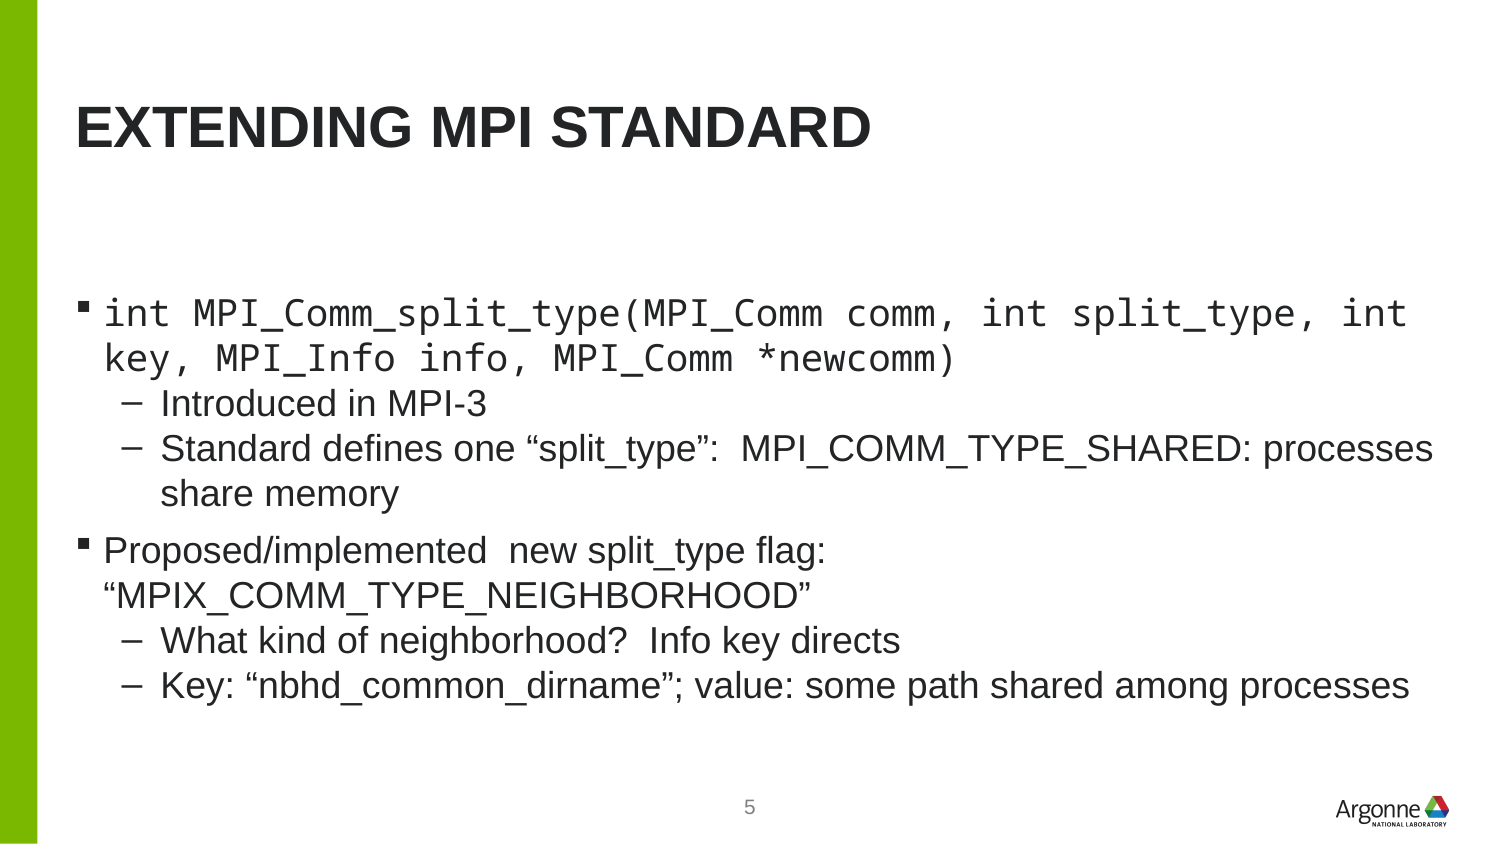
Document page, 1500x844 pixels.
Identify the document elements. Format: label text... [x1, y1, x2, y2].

title Extending MPI standard [75, 58, 1449, 161]
list int MPI_Comm_split_type(MPI_Comm comm, int split_type, int key, MPI_Info info, MPI_Comm *newcomm) Introduced in MPI-3 Standard defines one “split_type”: MPI_COMM_TYPE_SHARED: processes share memory Proposed/implemented new split_type flag: “MPIX_COMM_TYPE_NEIGHBORHOOD” What kind of neighborhood? Info key directs Key: “nbhd_common_dirname”; value: some path shared among processes [75, 231, 1449, 776]
picture [1330, 787, 1458, 834]
slide_number 5 [712, 796, 788, 819]
